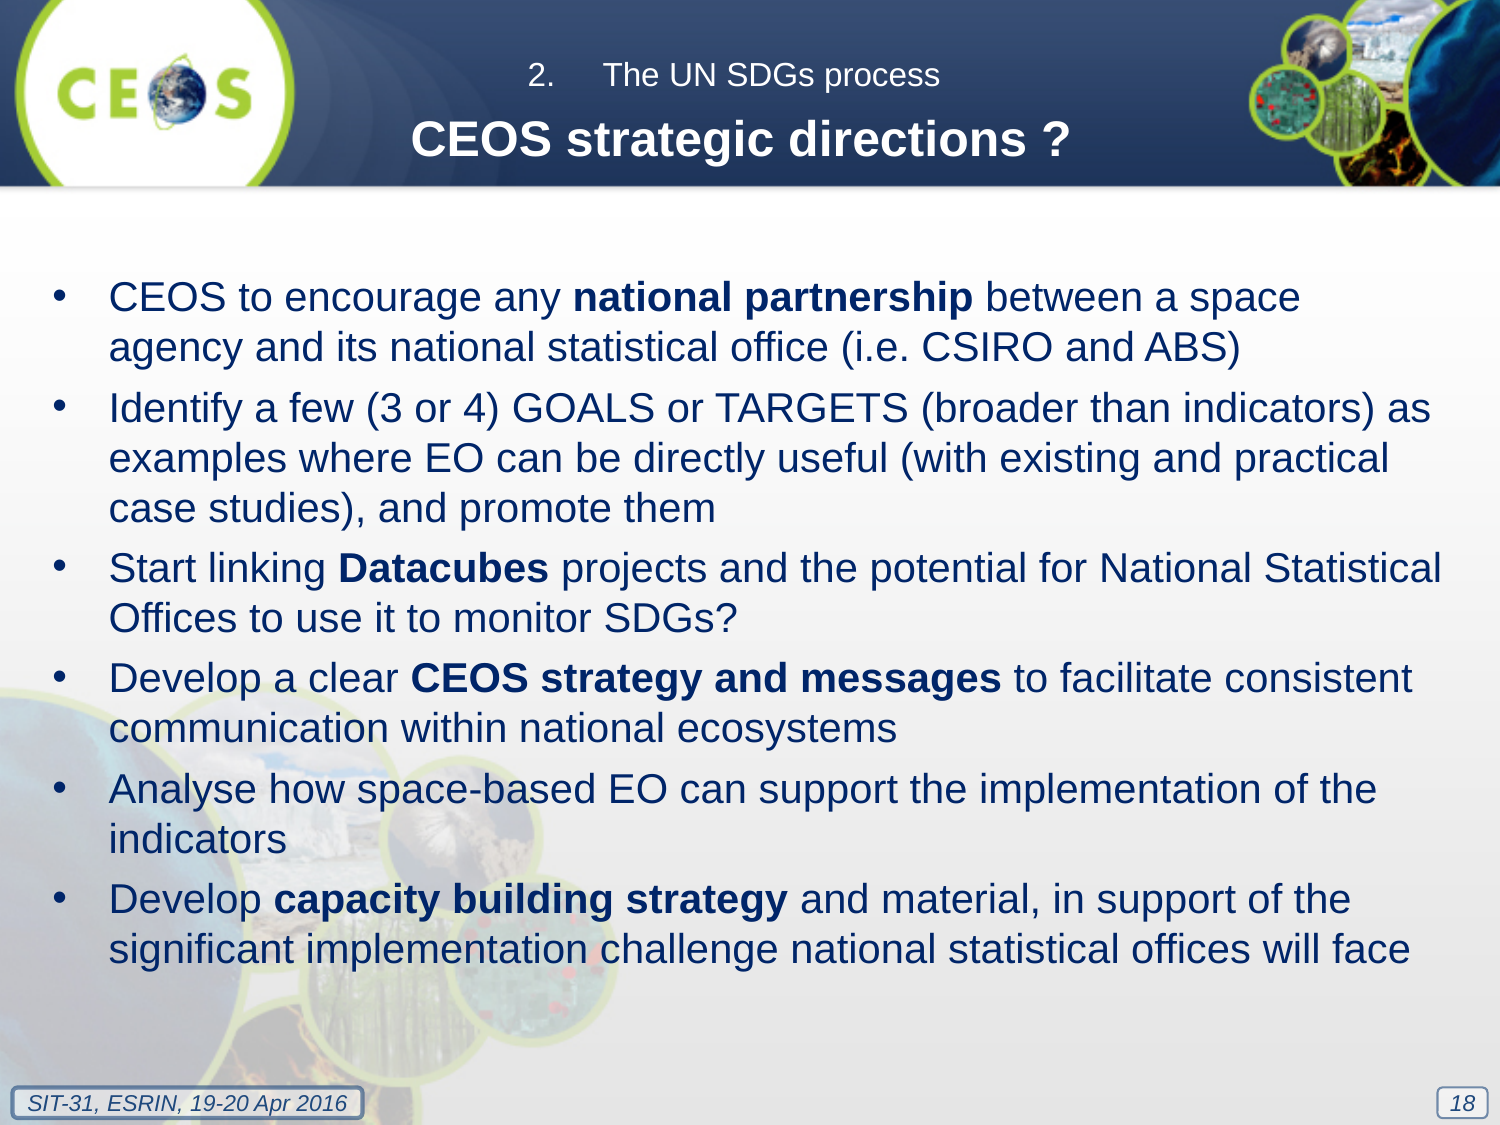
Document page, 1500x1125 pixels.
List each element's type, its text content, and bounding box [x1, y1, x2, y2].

text_box The UN SDGs process CEOS strategic directions ? [335, 28, 1148, 117]
list CEOS to encourage any national partnership between a space agency and its national statistical office (i.e. CSIRO and ABS) Identify a few (3 or 4) GOALS or TARGETS (broader than indicators) as examples where EO can be directly useful (with existing and practical case studies), and promote them Start linking Datacubes projects and the potential for National Statistical Offices to use it to monitor SDGs? Develop a clear CEOS strategy and messages to facilitate consistent communication within national ecosystems Analyse how space-based EO can support the implementation of the indicators Develop capacity building strategy and material, in support of the significant implementation challenge national statistical offices will face [37, 262, 1463, 1038]
picture [0, 0, 1500, 1125]
slide_number 18 [1436, 1086, 1489, 1120]
